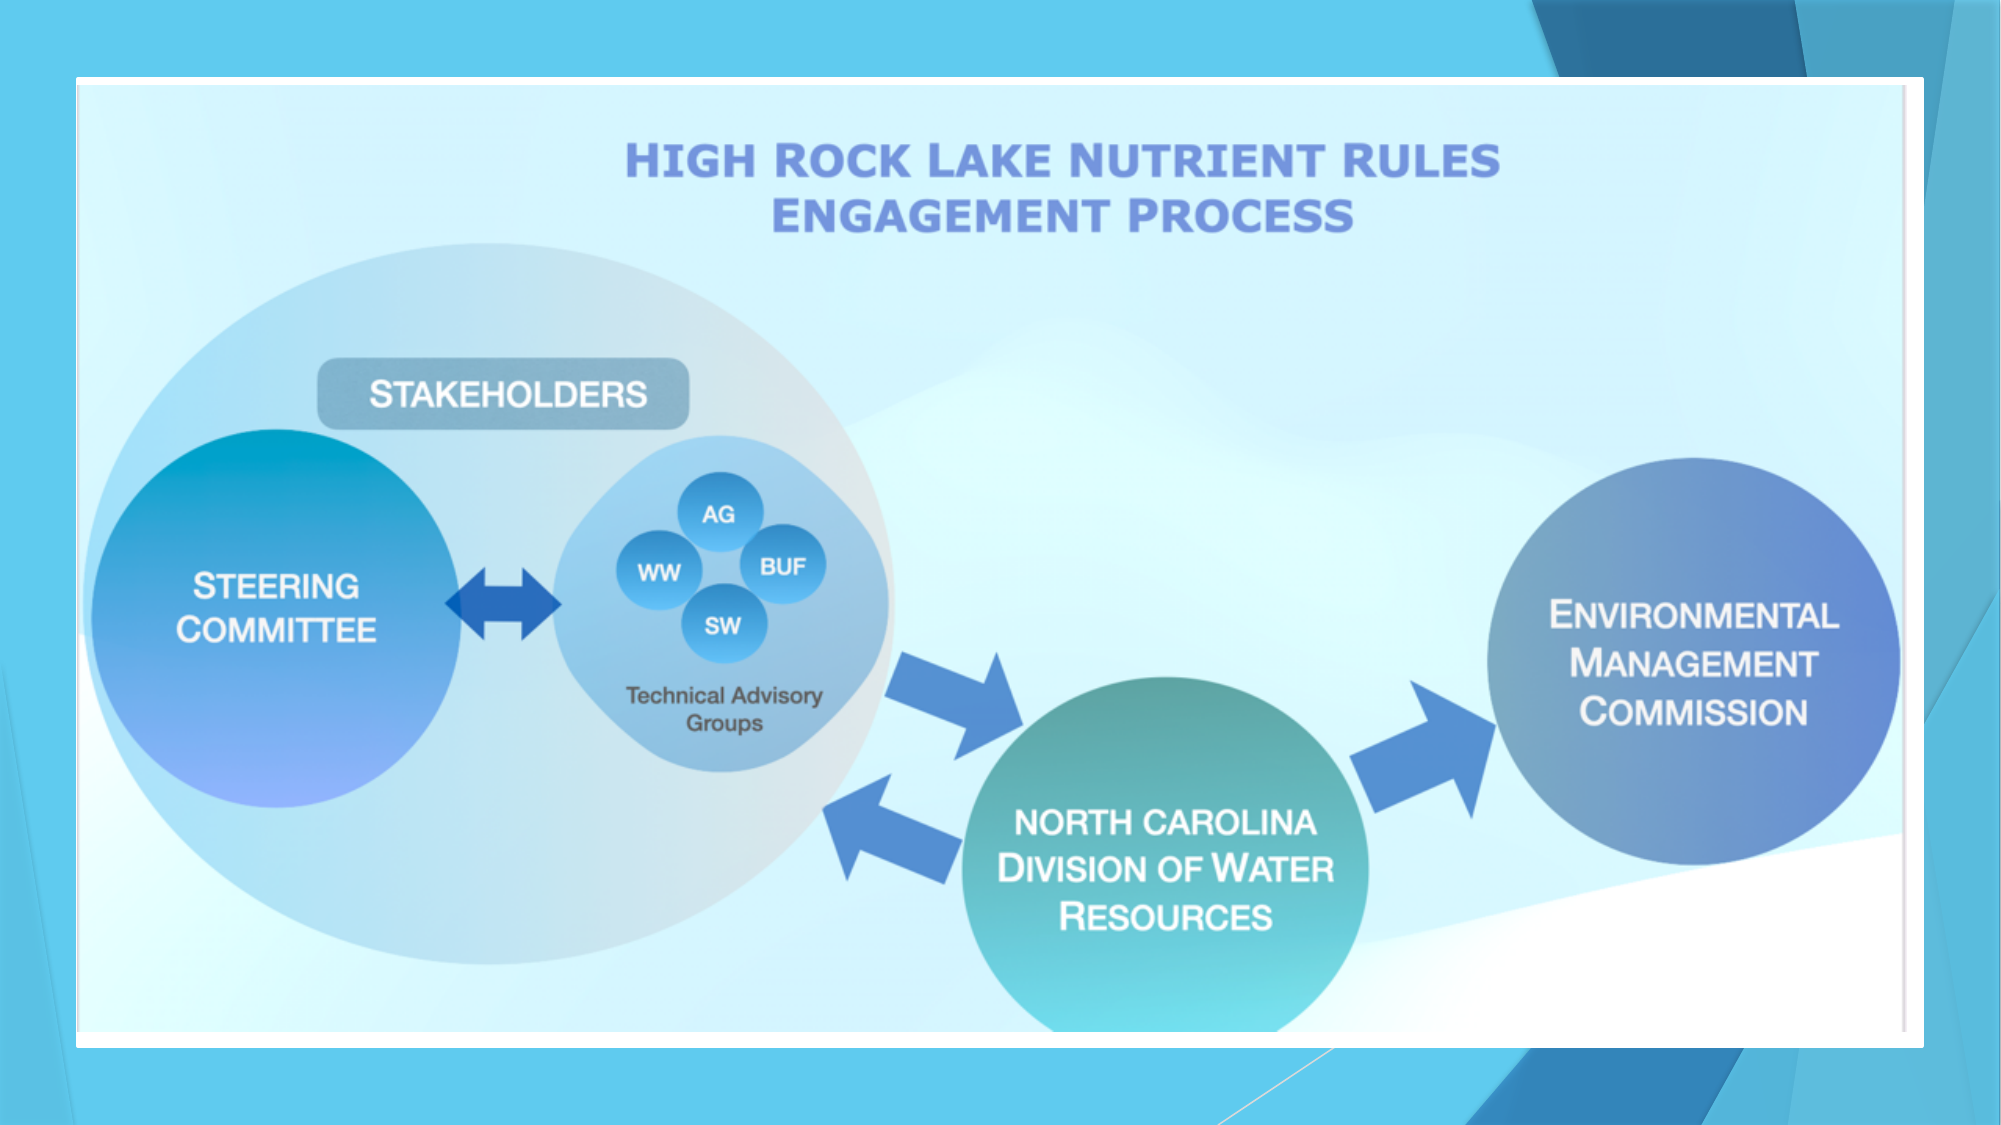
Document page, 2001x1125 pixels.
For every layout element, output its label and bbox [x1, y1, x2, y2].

text_box [0, 0, 2000, 1125]
list [77, 85, 1908, 1032]
